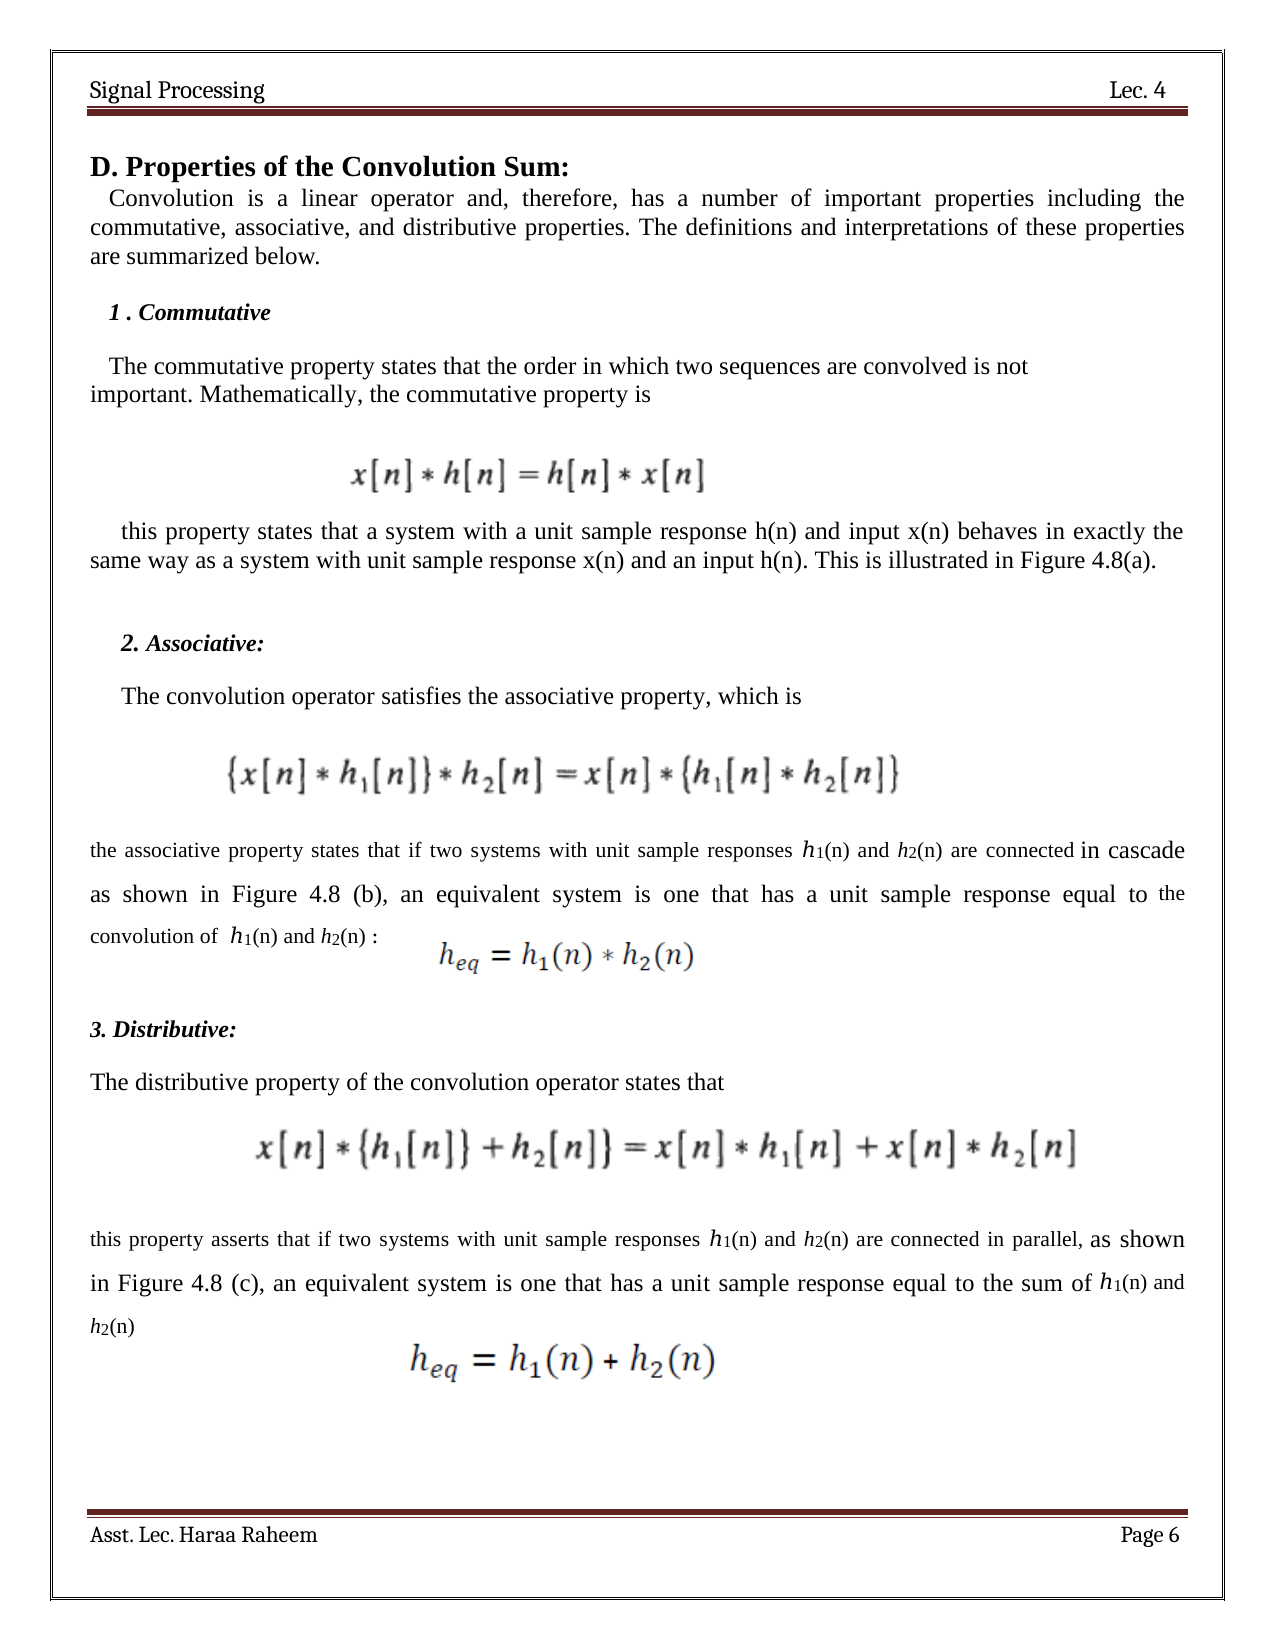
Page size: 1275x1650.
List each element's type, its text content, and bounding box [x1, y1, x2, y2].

text_box [249, 1118, 1099, 1191]
text_box [349, 429, 732, 500]
text_box [430, 925, 718, 985]
text_box 3. Distributive: The distributive property of the convolution operator states that [87, 1013, 727, 1098]
text_box this property asserts that if two systems with unit sample responses ℎ1(n) and h2(n) are connected in parallel, as shown in Figure 4.8 (c), an equivalent system is one that has a unit sample response equal to the sum of ℎ1(n) and h2(n) [87, 1212, 1188, 1301]
text_box this property states that a system with a unit sample response h(n) and input x(n) behaves in exactly the same way as a system with unit sample response x(n) and an input h(n). This is illustrated in Figure 4.8(a). 2. Associative: The convolution operator satisfies the associative property, which is [87, 515, 1187, 712]
slide_number Page 1 [1105, 1519, 1190, 1549]
text_box [405, 1325, 727, 1397]
text_box the associative property states that if two systems with unit sample responses ℎ1(n) and h2(n) are connected in cascade as shown in Figure 4.8 (b), an equivalent system is one that has a unit sample response equal to the convolution of ℎ1(n) and h2(n) : [87, 824, 1188, 912]
text_box Signal Processing Lec. 4 D. Properties of the Convolution Sum: Convolution is a linear operator and, therefore, has a number of important properties including the commutative, associative, and distributive properties. The definitions and interpretations of these properties are summarized below. 1 . Commutative The commutative property states that the order in which two sequences are convolved is not important. Mathematically, the commutative property is [87, 73, 1187, 410]
footer Asst. Lec. Haraa Raheem [87, 1519, 331, 1549]
text_box [221, 742, 905, 811]
